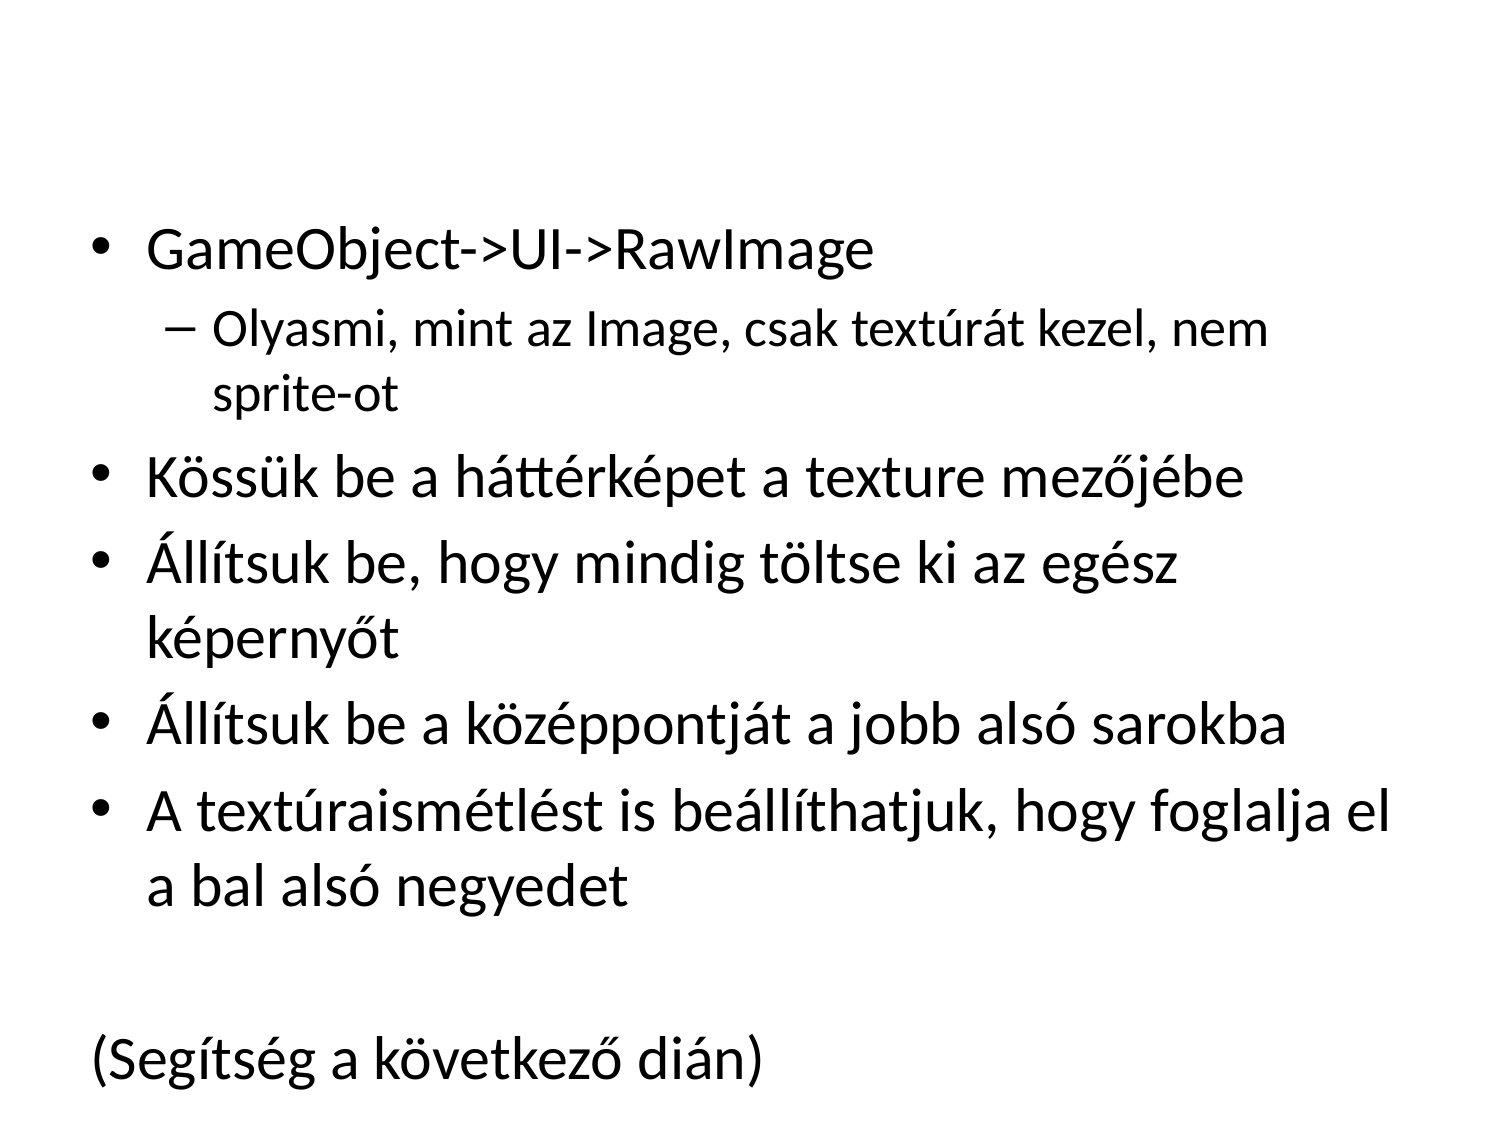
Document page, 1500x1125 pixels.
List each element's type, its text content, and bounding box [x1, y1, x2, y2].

list GameObject->UI->RawImage Olyasmi, mint az Image, csak textúrát kezel, nem sprite-ot Kössük be a háttérképet a texture mezőjébe Állítsuk be, hogy mindig töltse ki az egész képernyőt Állítsuk be a középpontját a jobb alsó sarokba A textúraismétlést is beállíthatjuk, hogy foglalja el a bal alsó negyedet (Segítség a következő dián) [75, 200, 1425, 1100]
